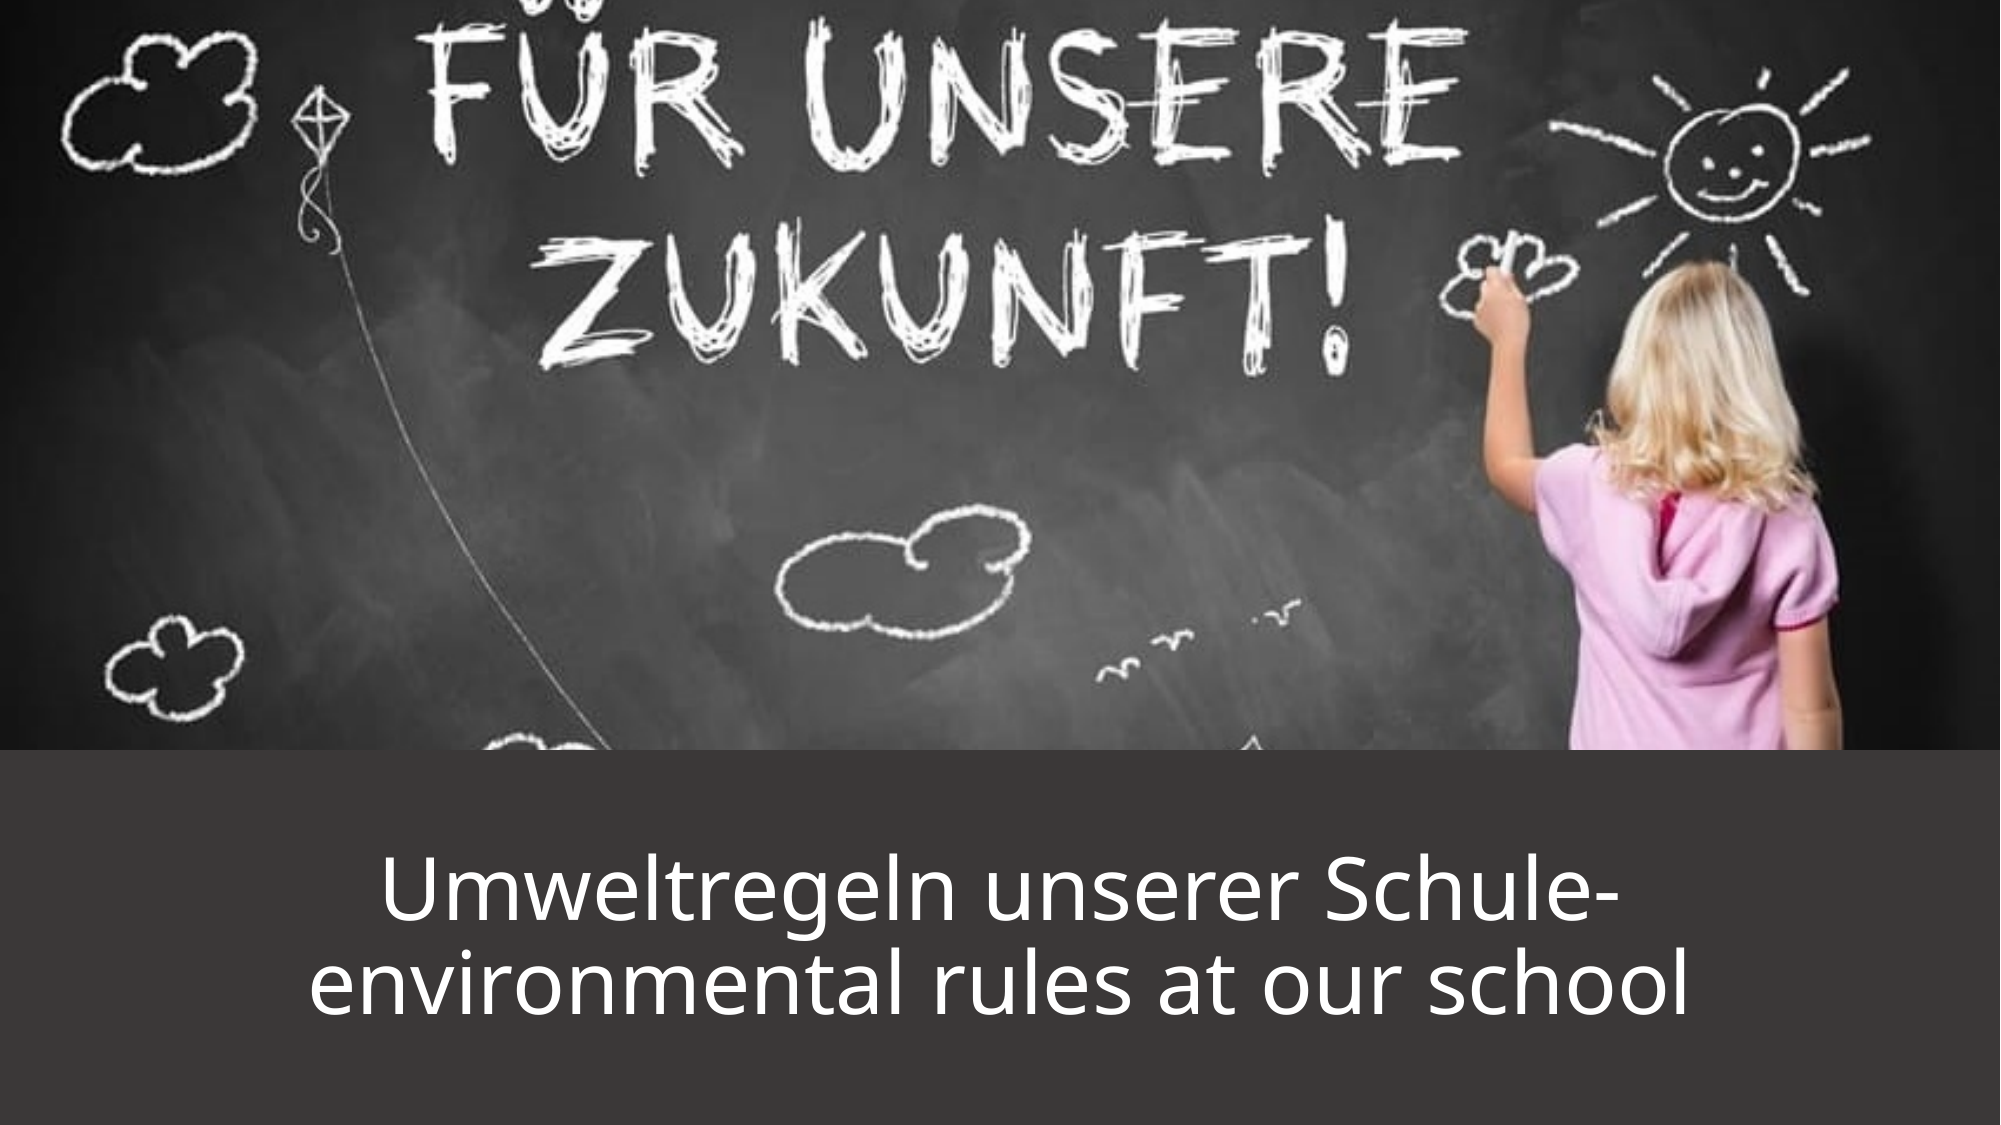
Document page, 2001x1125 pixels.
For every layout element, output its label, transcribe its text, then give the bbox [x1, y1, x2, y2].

text_box Umweltregeln unserer Schule- environmental rules at our school [66, 835, 1934, 1043]
picture [0, 0, 2000, 750]
